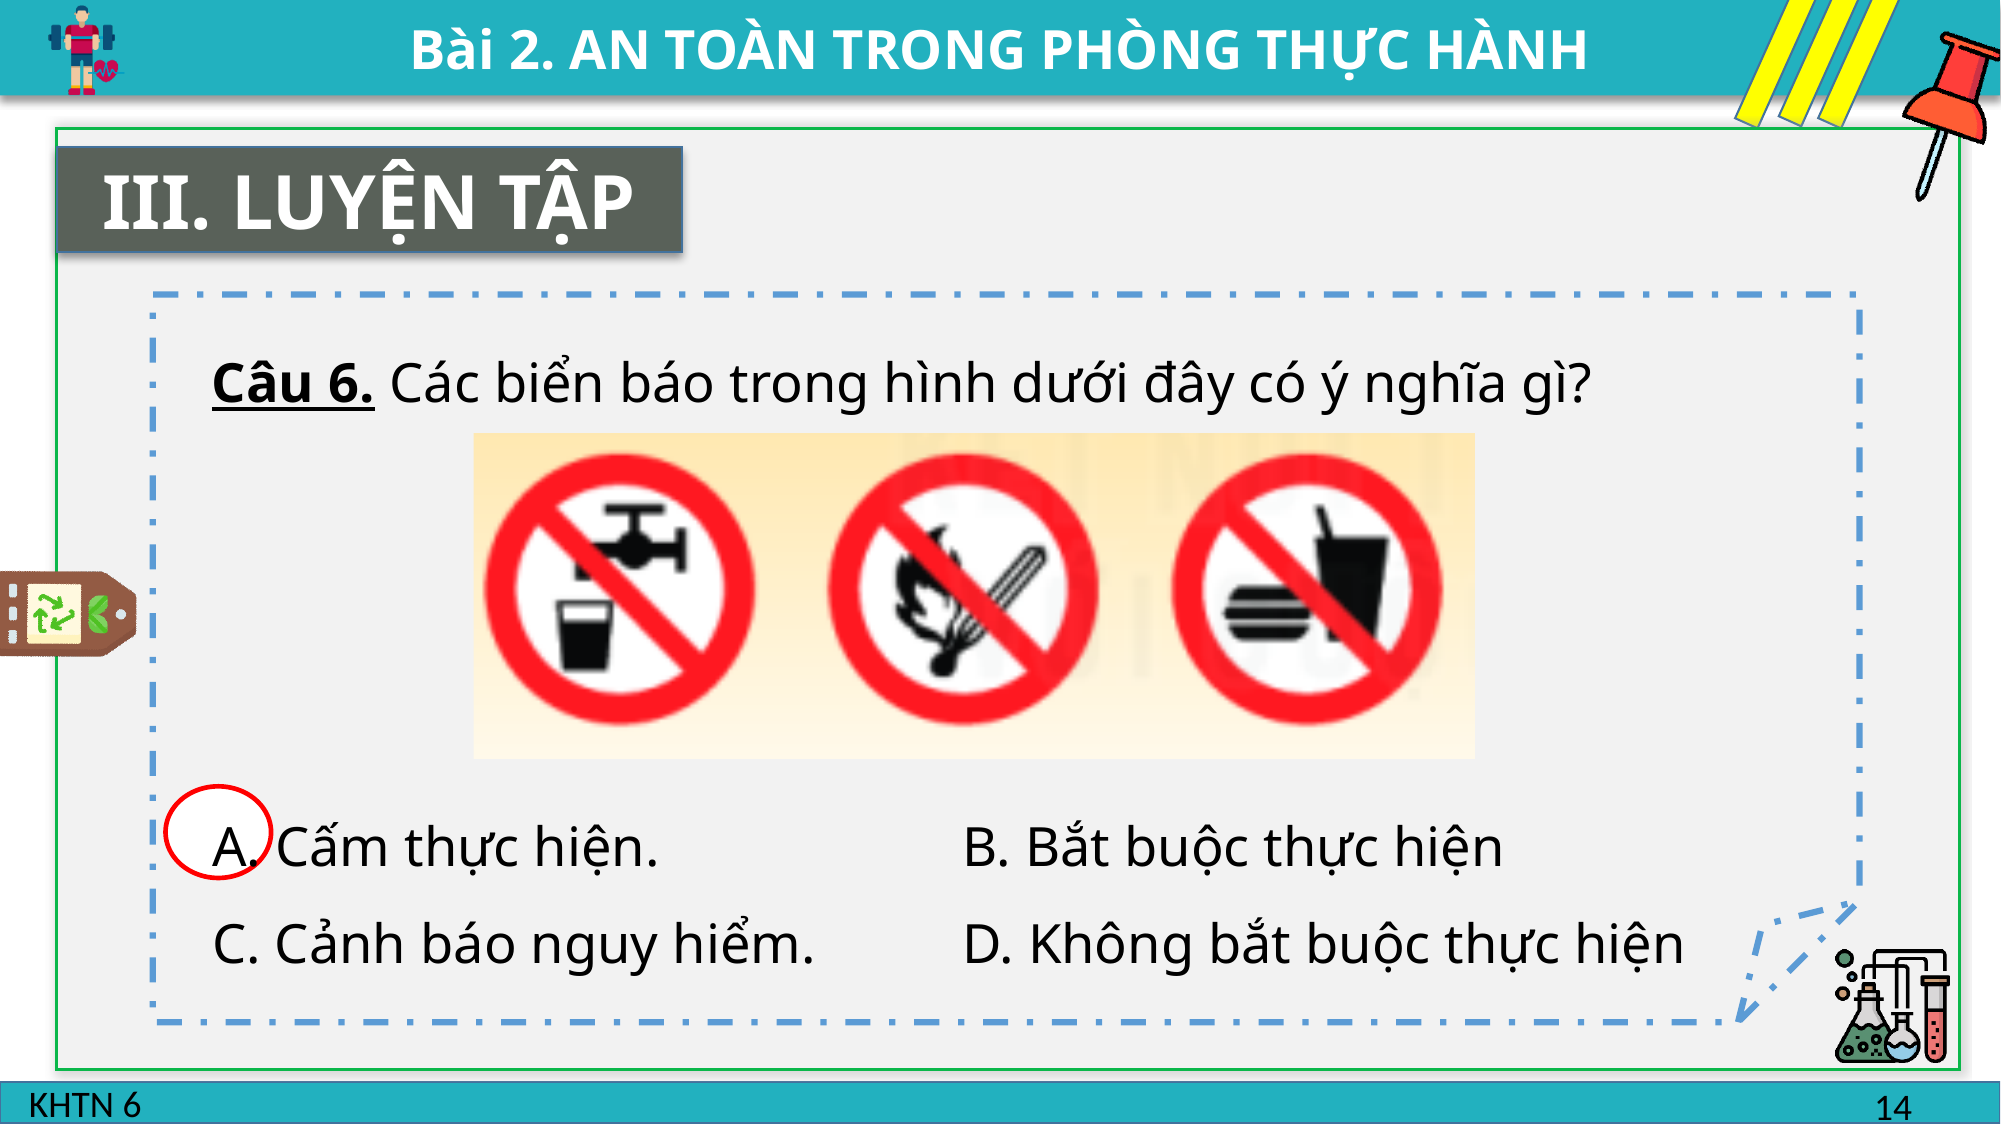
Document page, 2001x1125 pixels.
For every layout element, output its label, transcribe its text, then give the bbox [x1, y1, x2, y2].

picture [1835, 949, 1950, 1063]
slide_number 14 [1859, 1076, 1939, 1125]
picture [1856, 12, 2001, 202]
text_box III. LUYỆN TẬP [56, 146, 683, 253]
text_box A. Cấm thực hiện. B. Bắt buộc thực hiện C. Cảnh báo nguy hiểm. D. Không bắt buộc thực hiện [197, 771, 1839, 982]
picture [0, 515, 152, 712]
picture [33, 0, 130, 101]
text_box KHTN 6 [14, 1072, 255, 1125]
picture [473, 433, 1475, 759]
text_box [151, 293, 1861, 1024]
text_box Câu 6. Các biển báo trong hình dưới đây có ý nghĩa gì? [197, 308, 1860, 421]
